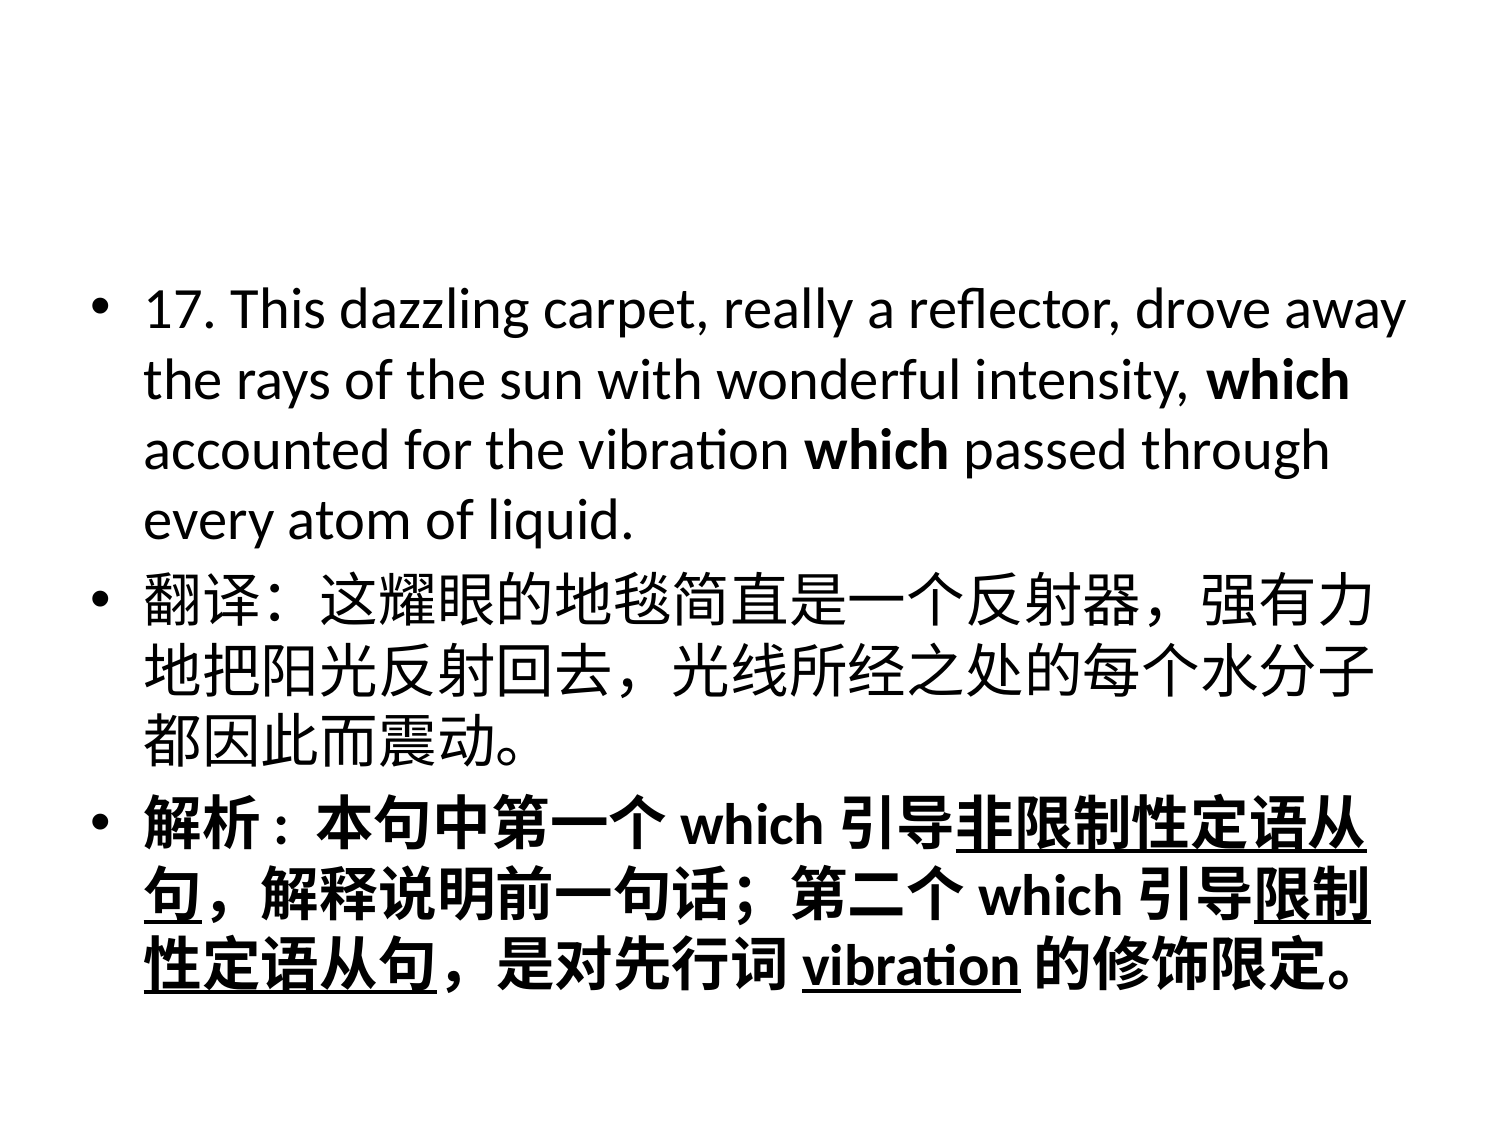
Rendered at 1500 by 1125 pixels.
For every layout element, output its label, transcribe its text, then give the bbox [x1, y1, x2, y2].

list 17. This dazzling carpet, really a reflector, drove away the rays of the sun with wonderful intensity, which accounted for the vibration which passed through every atom of liquid. 翻译：这耀眼的地毯简直是一个反射器，强有力地把阳光反射回去，光线所经之处的每个水分子都因此而震动。 解析: 本句中第一个which引导非限制性定语从句，解释说明前一句话；第二个which引导限制性定语从句，是对先行词vibration的修饰限定。 [75, 262, 1425, 1005]
